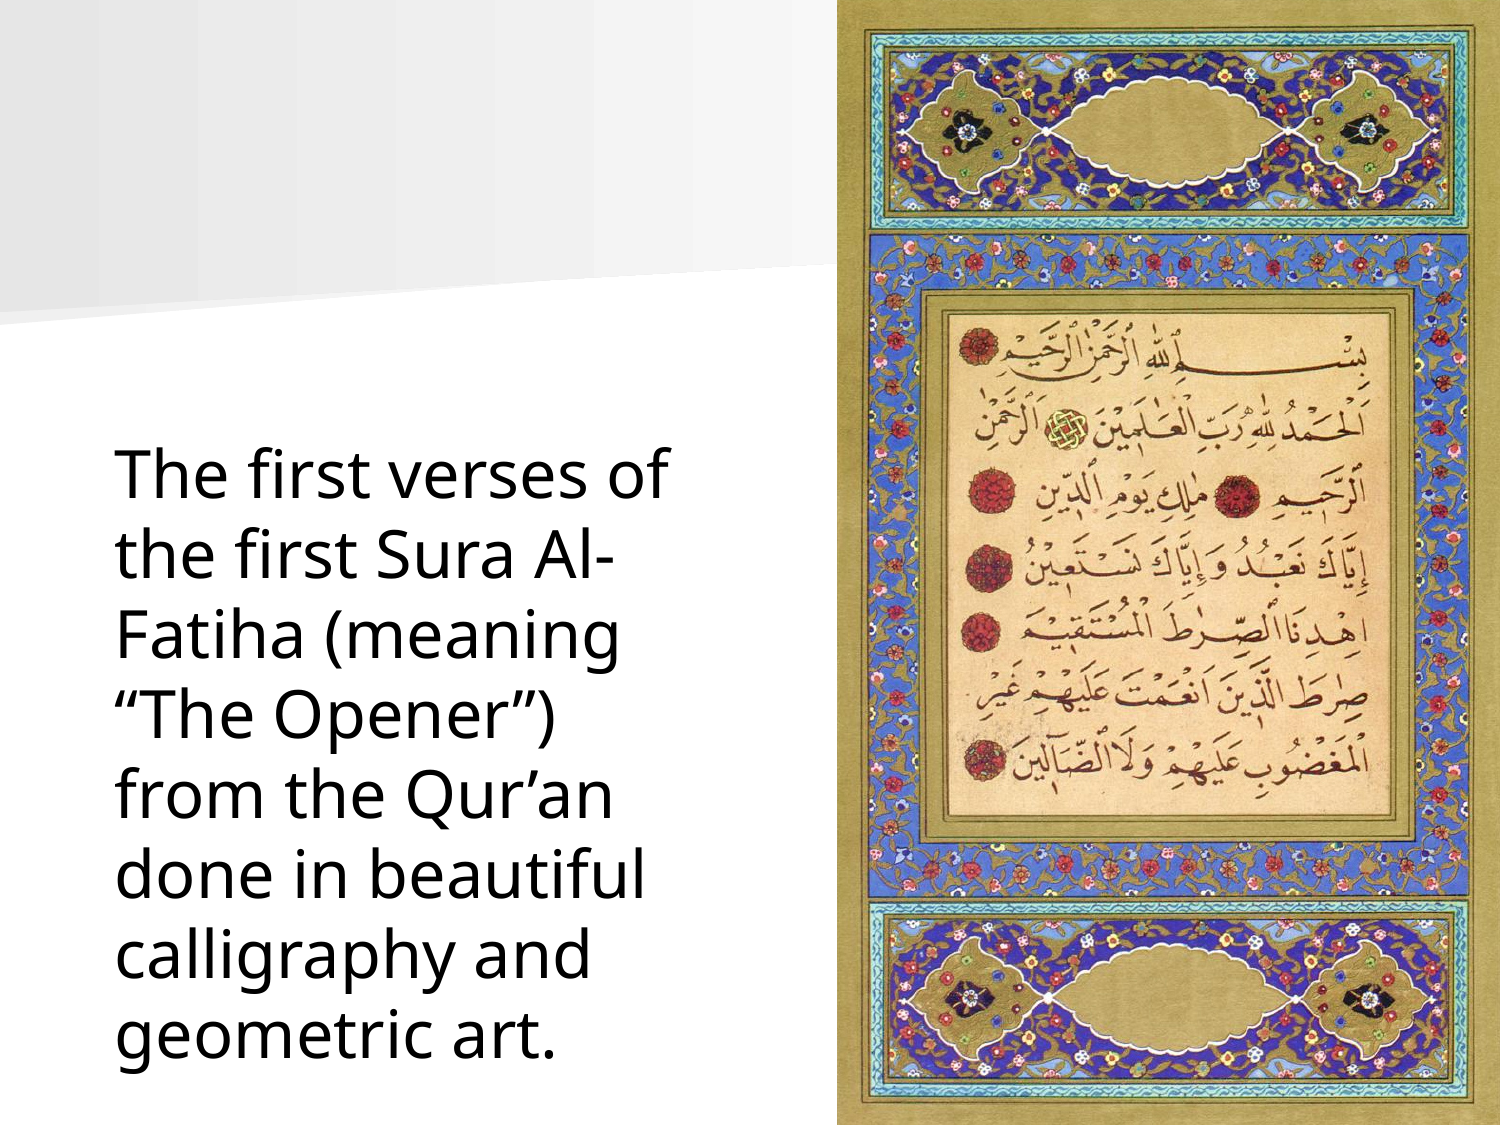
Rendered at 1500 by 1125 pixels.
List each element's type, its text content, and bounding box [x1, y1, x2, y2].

text_box The first verses of the first Sura Al-Fatiha (meaning “The Opener”) from the Qur’an done in beautiful calligraphy and geometric art. [99, 424, 725, 1080]
picture [837, 0, 1500, 1125]
